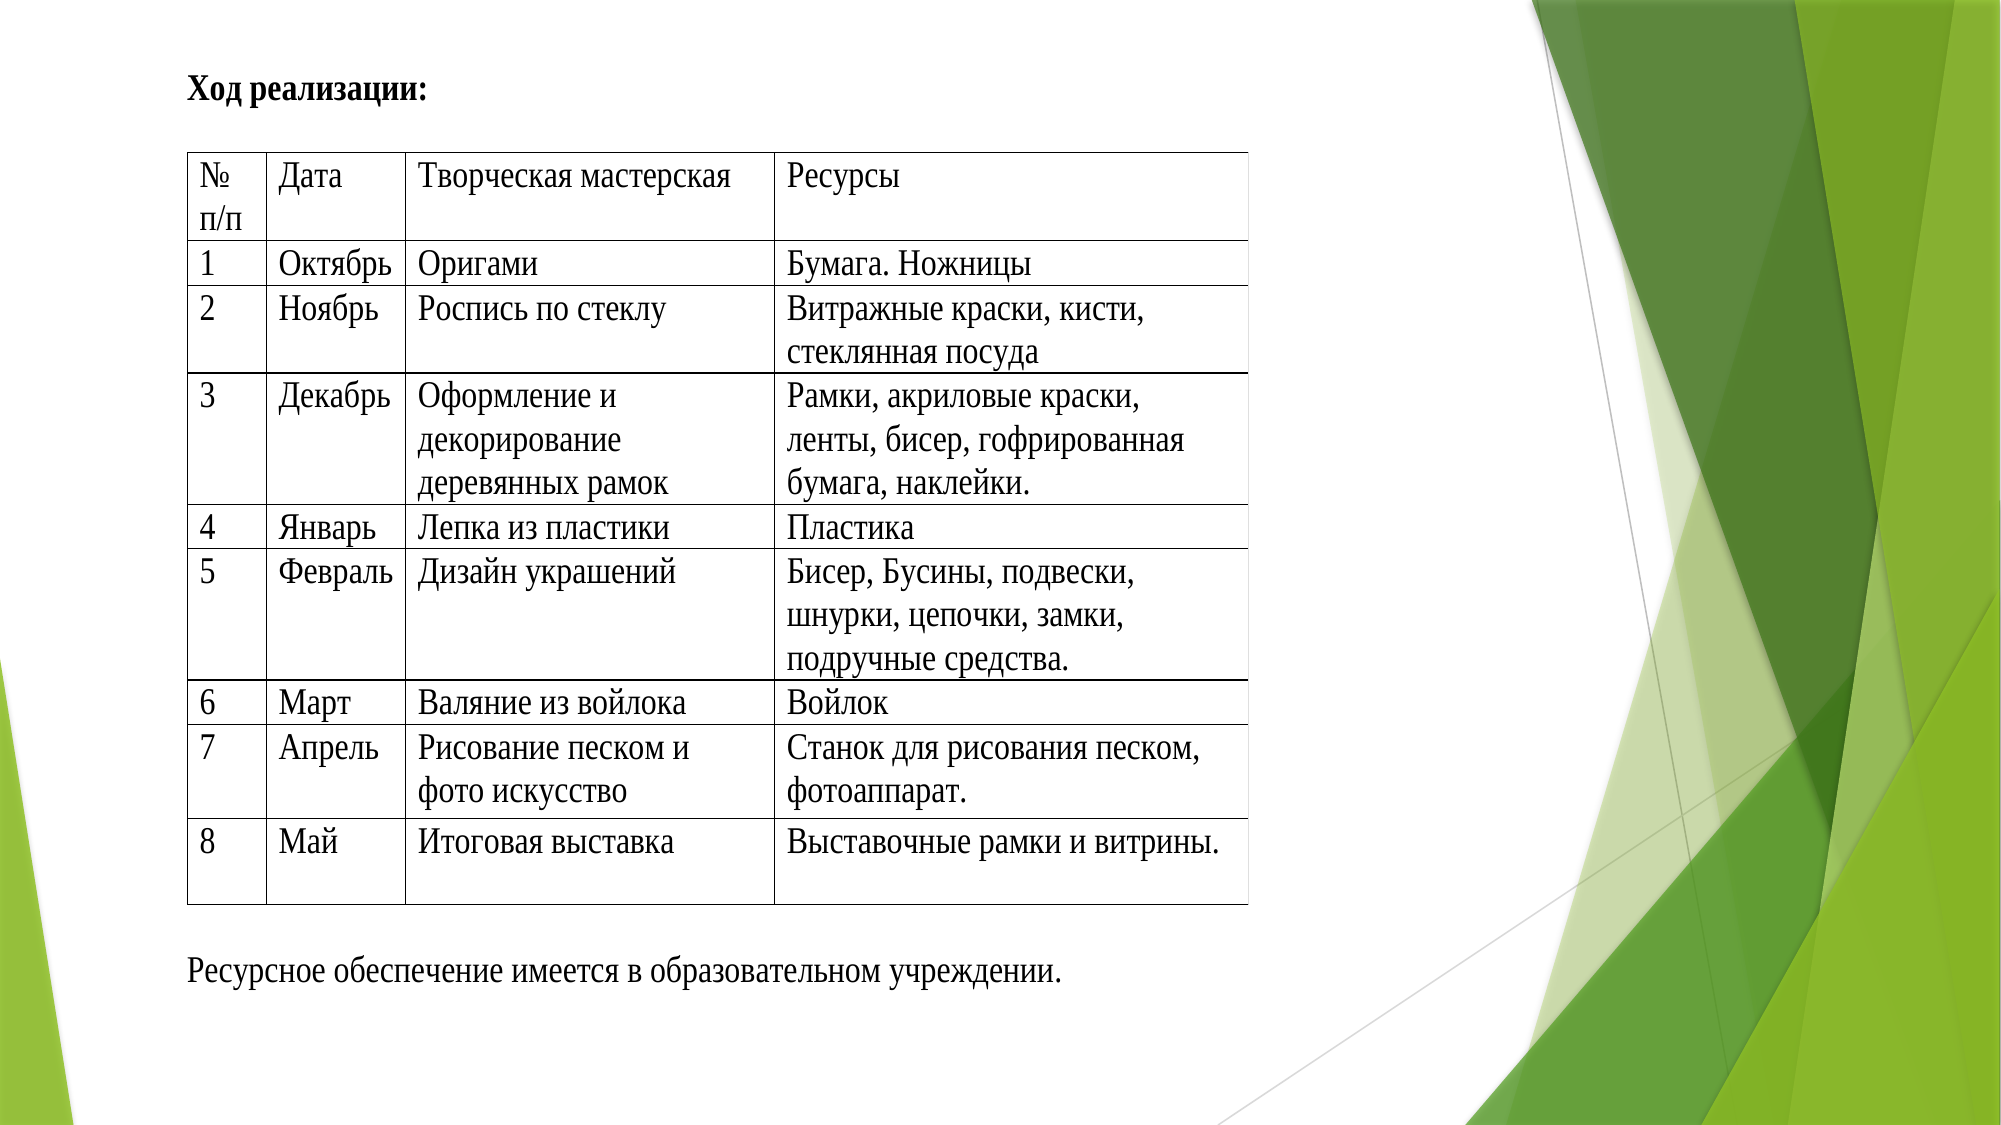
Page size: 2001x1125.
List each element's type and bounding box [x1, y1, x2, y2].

list [186, 64, 1249, 992]
